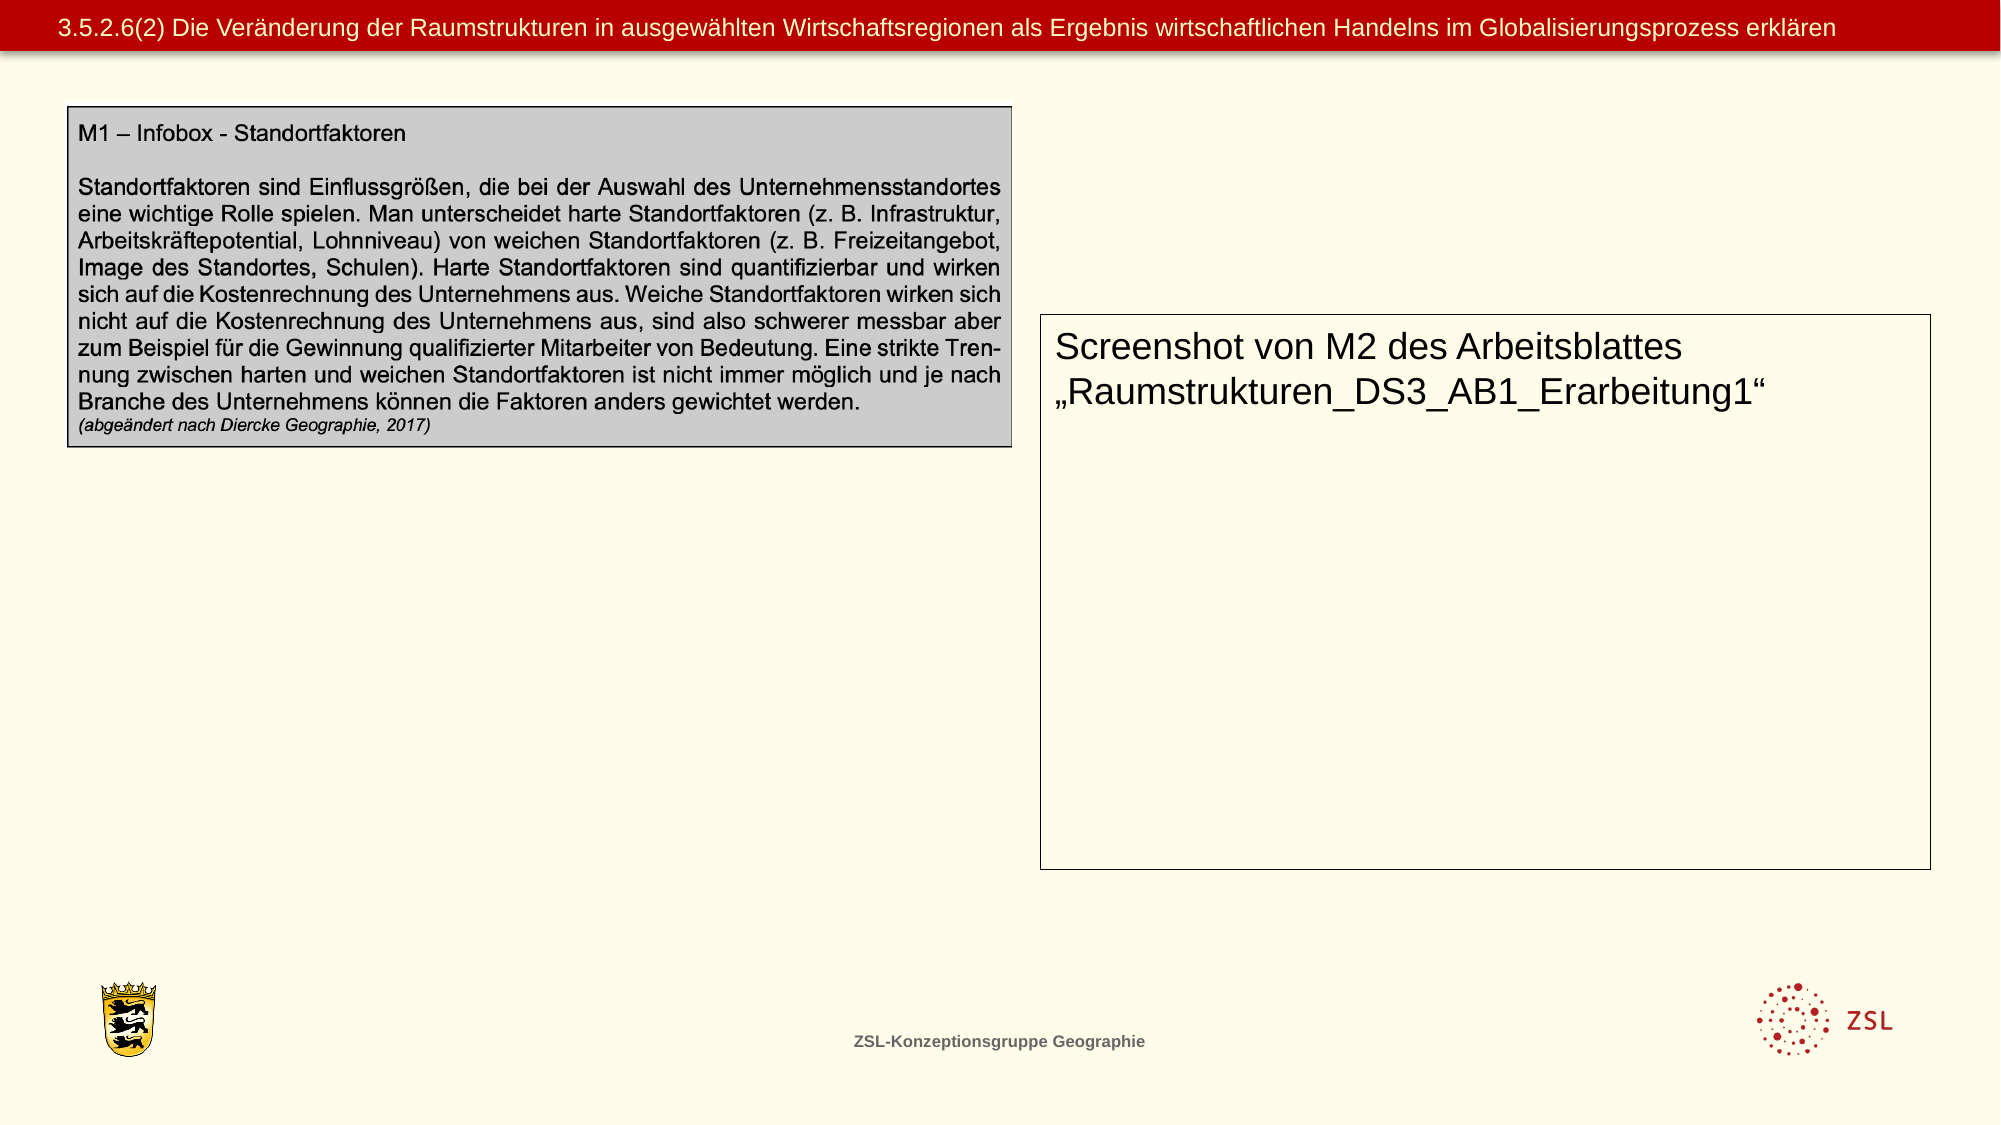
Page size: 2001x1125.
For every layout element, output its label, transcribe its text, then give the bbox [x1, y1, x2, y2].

text_box Screenshot von M2 des Arbeitsblattes „Raumstrukturen_DS3_AB1_Erarbeitung1“ [1040, 314, 1931, 870]
footer ZSL-Konzeptionsgruppe Geographie [704, 1023, 1296, 1083]
picture [99, 979, 158, 1059]
picture [64, 101, 1013, 448]
text_box 3.5.2.6(2) Die Veränderung der Raumstrukturen in ausgewählten Wirtschaftsregionen als Ergebnis wirtschaftlichen Handelns im Globalisierungsprozess erklären [43, 4, 1866, 57]
